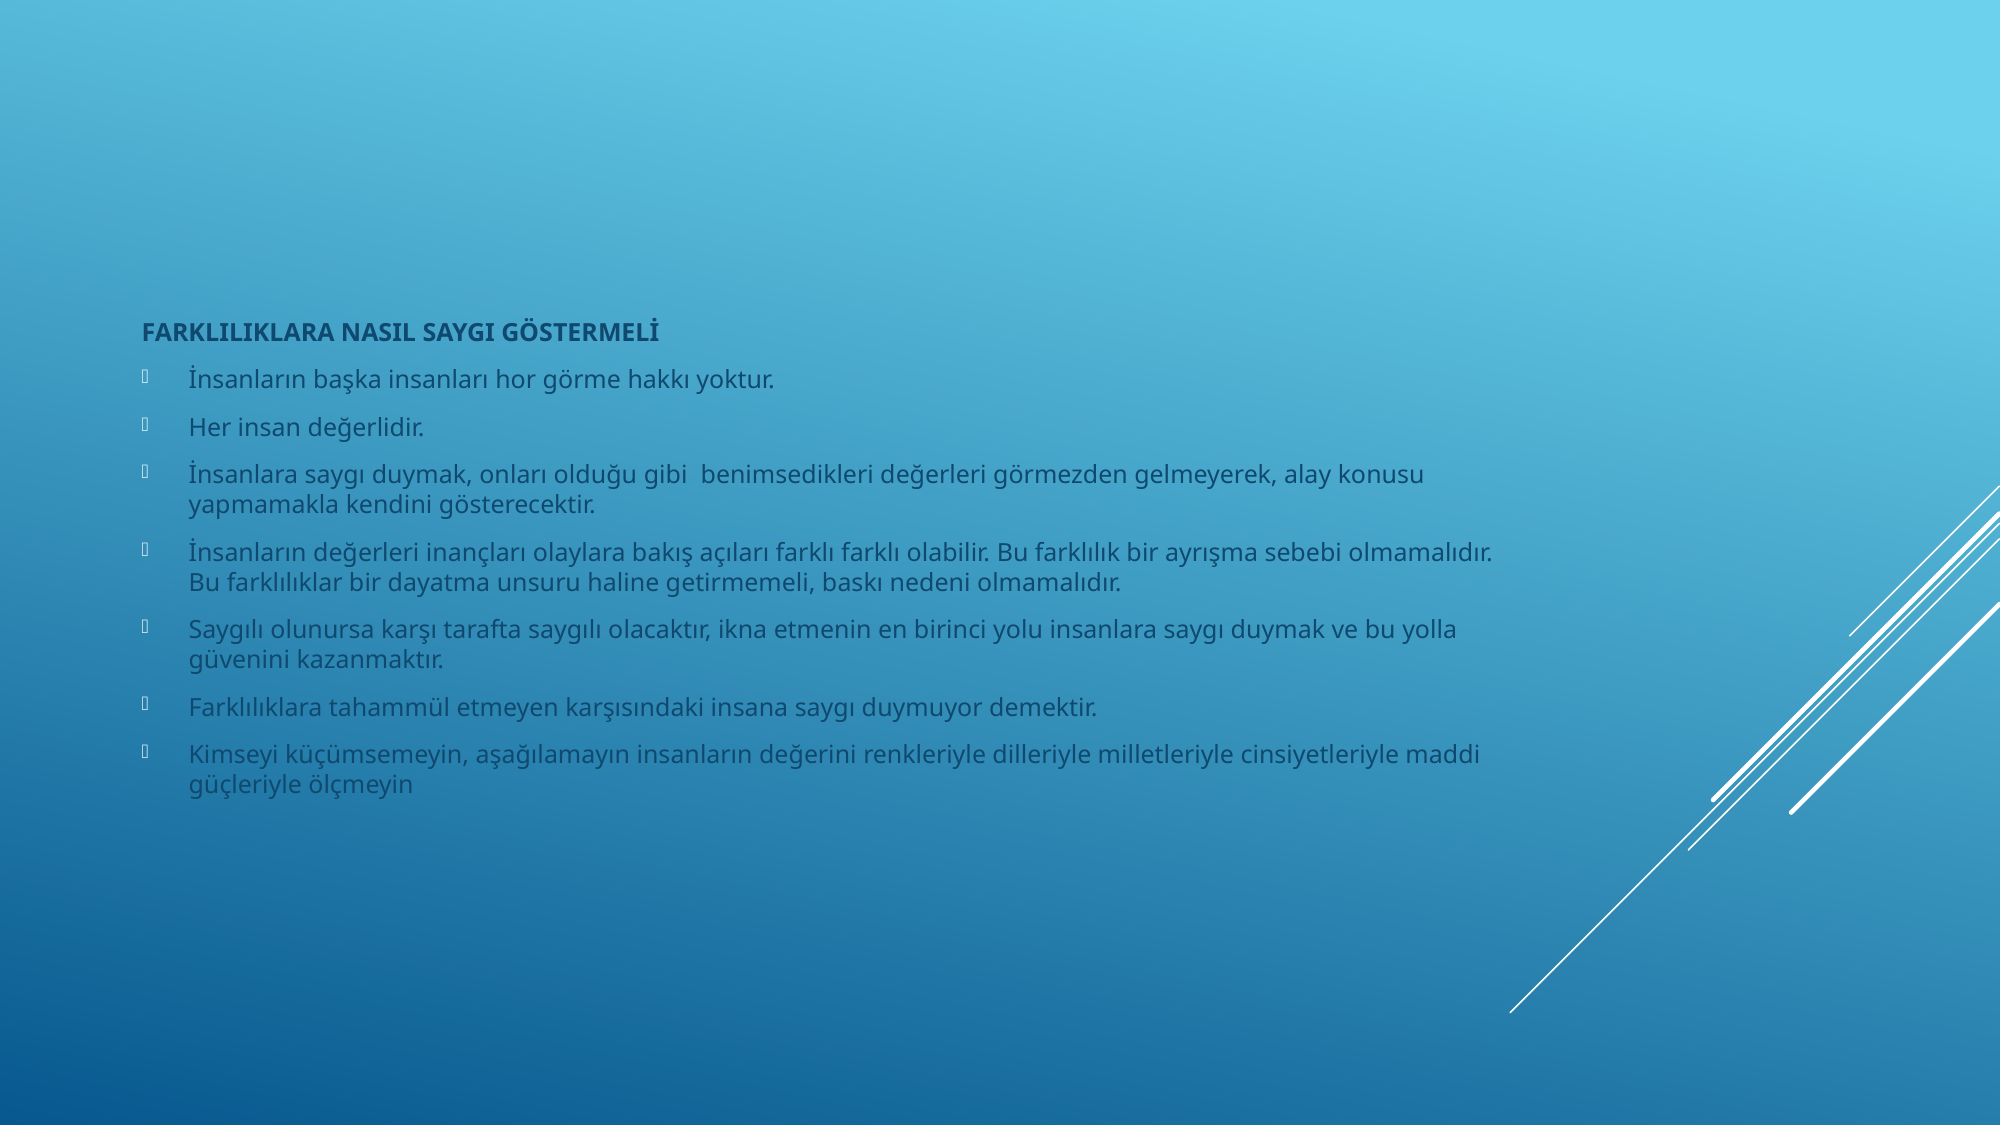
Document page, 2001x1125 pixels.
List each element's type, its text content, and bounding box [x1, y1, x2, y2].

list FARKLILIKLARA NASIL SAYGI GÖSTERMELİ İnsanların başka insanları hor görme hakkı yoktur. Her insan değerlidir. İnsanlara saygı duymak, onları olduğu gibi benimsedikleri değerleri görmezden gelmeyerek, alay konusu yapmamakla kendini gösterecektir. İnsanların değerleri inançları olaylara bakış açıları farklı farklı olabilir. Bu farklılık bir ayrışma sebebi olmamalıdır. Bu farklılıklar bir dayatma unsuru haline getirmemeli, baskı nedeni olmamalıdır. Saygılı olunursa karşı tarafta saygılı olacaktır, ikna etmenin en birinci yolu insanlara saygı duymak ve bu yolla güvenini kazanmaktır. Farklılıklara tahammül etmeyen karşısındaki insana saygı duymuyor demektir. Kimseyi küçümsemeyin, aşağılamayın insanların değerini renkleriyle dilleriyle milletleriyle cinsiyetleriyle maddi güçleriyle ölçmeyin [126, 184, 1527, 978]
